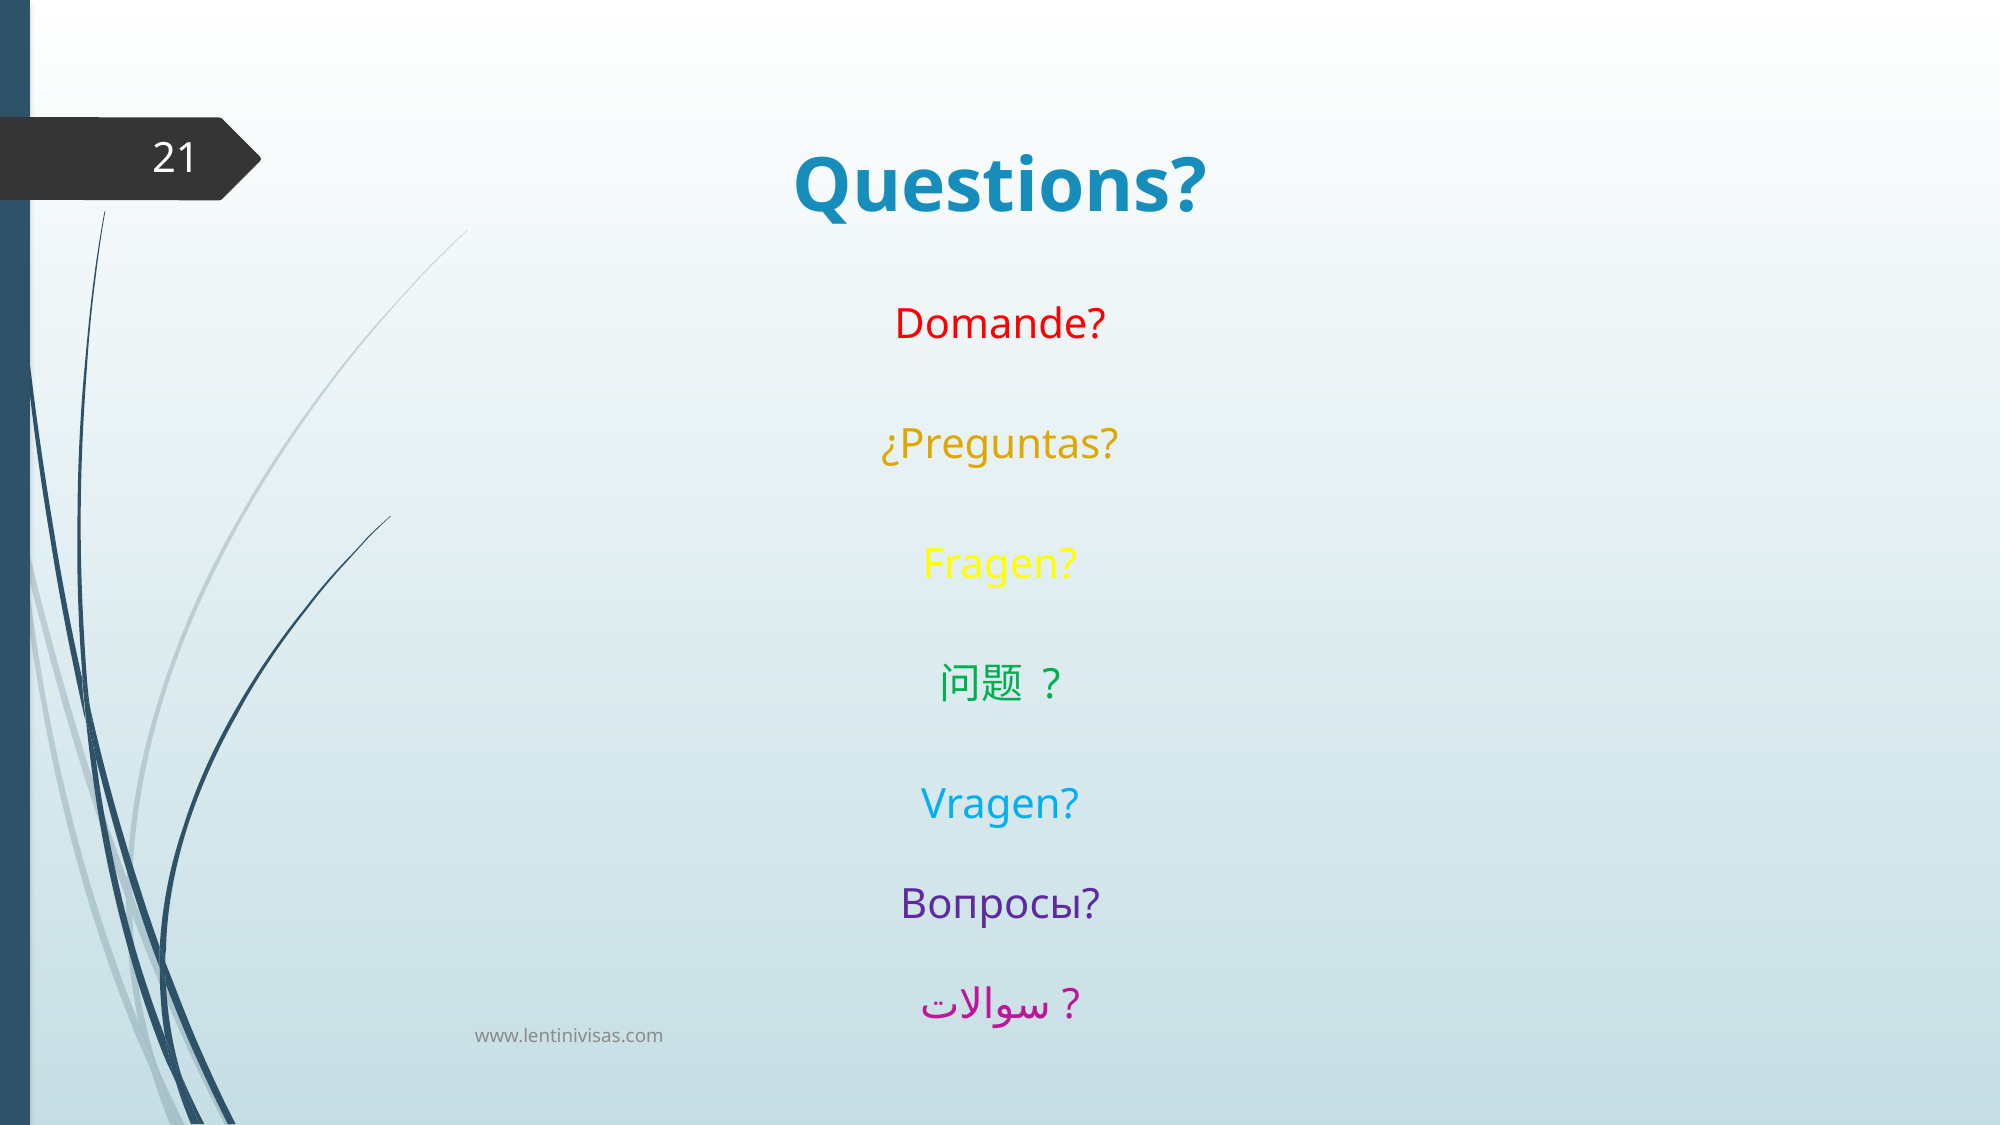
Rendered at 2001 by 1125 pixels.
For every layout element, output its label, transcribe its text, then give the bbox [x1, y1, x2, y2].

text_box Questions? Domande? ¿Preguntas? Fragen? 问题 ? Vragen? Вопросы? سوالات ? [226, 129, 1774, 1034]
slide_number 21 [87, 129, 216, 190]
footer www.lentinivisas.com [424, 1034, 1675, 1067]
